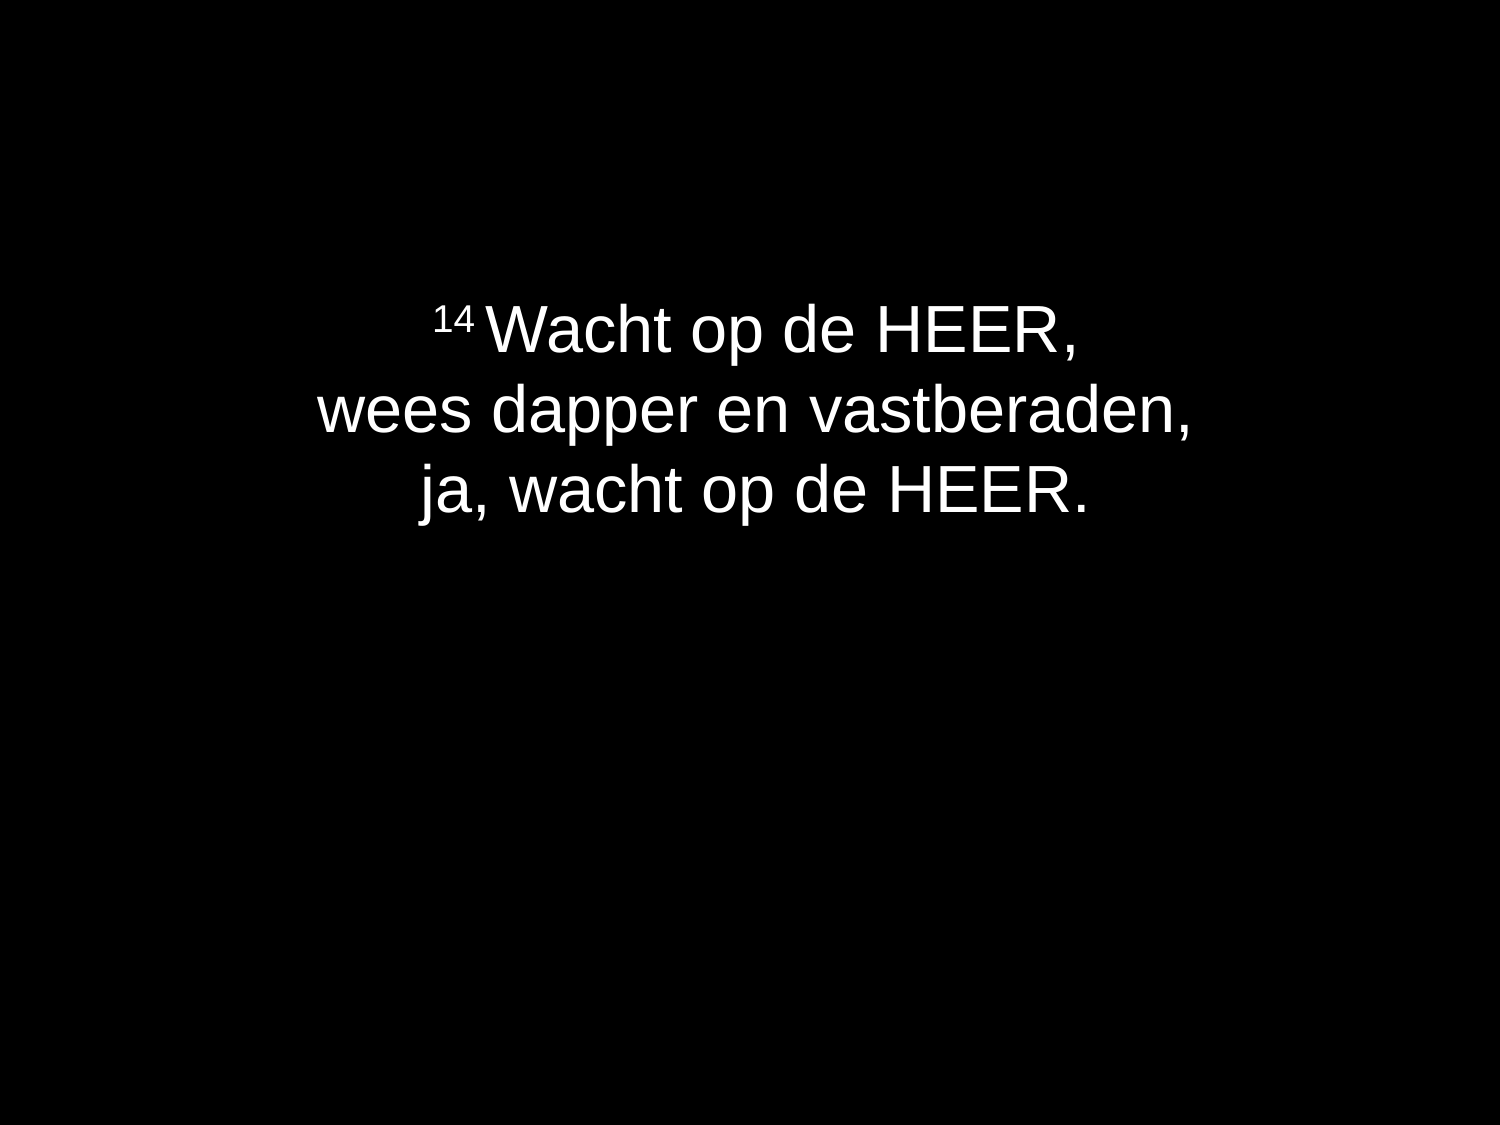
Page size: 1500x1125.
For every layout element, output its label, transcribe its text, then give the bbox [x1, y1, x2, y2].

text_box 14 Wacht op de HEER, wees dapper en vastberaden, ja, wacht op de HEER. [253, 278, 1258, 534]
